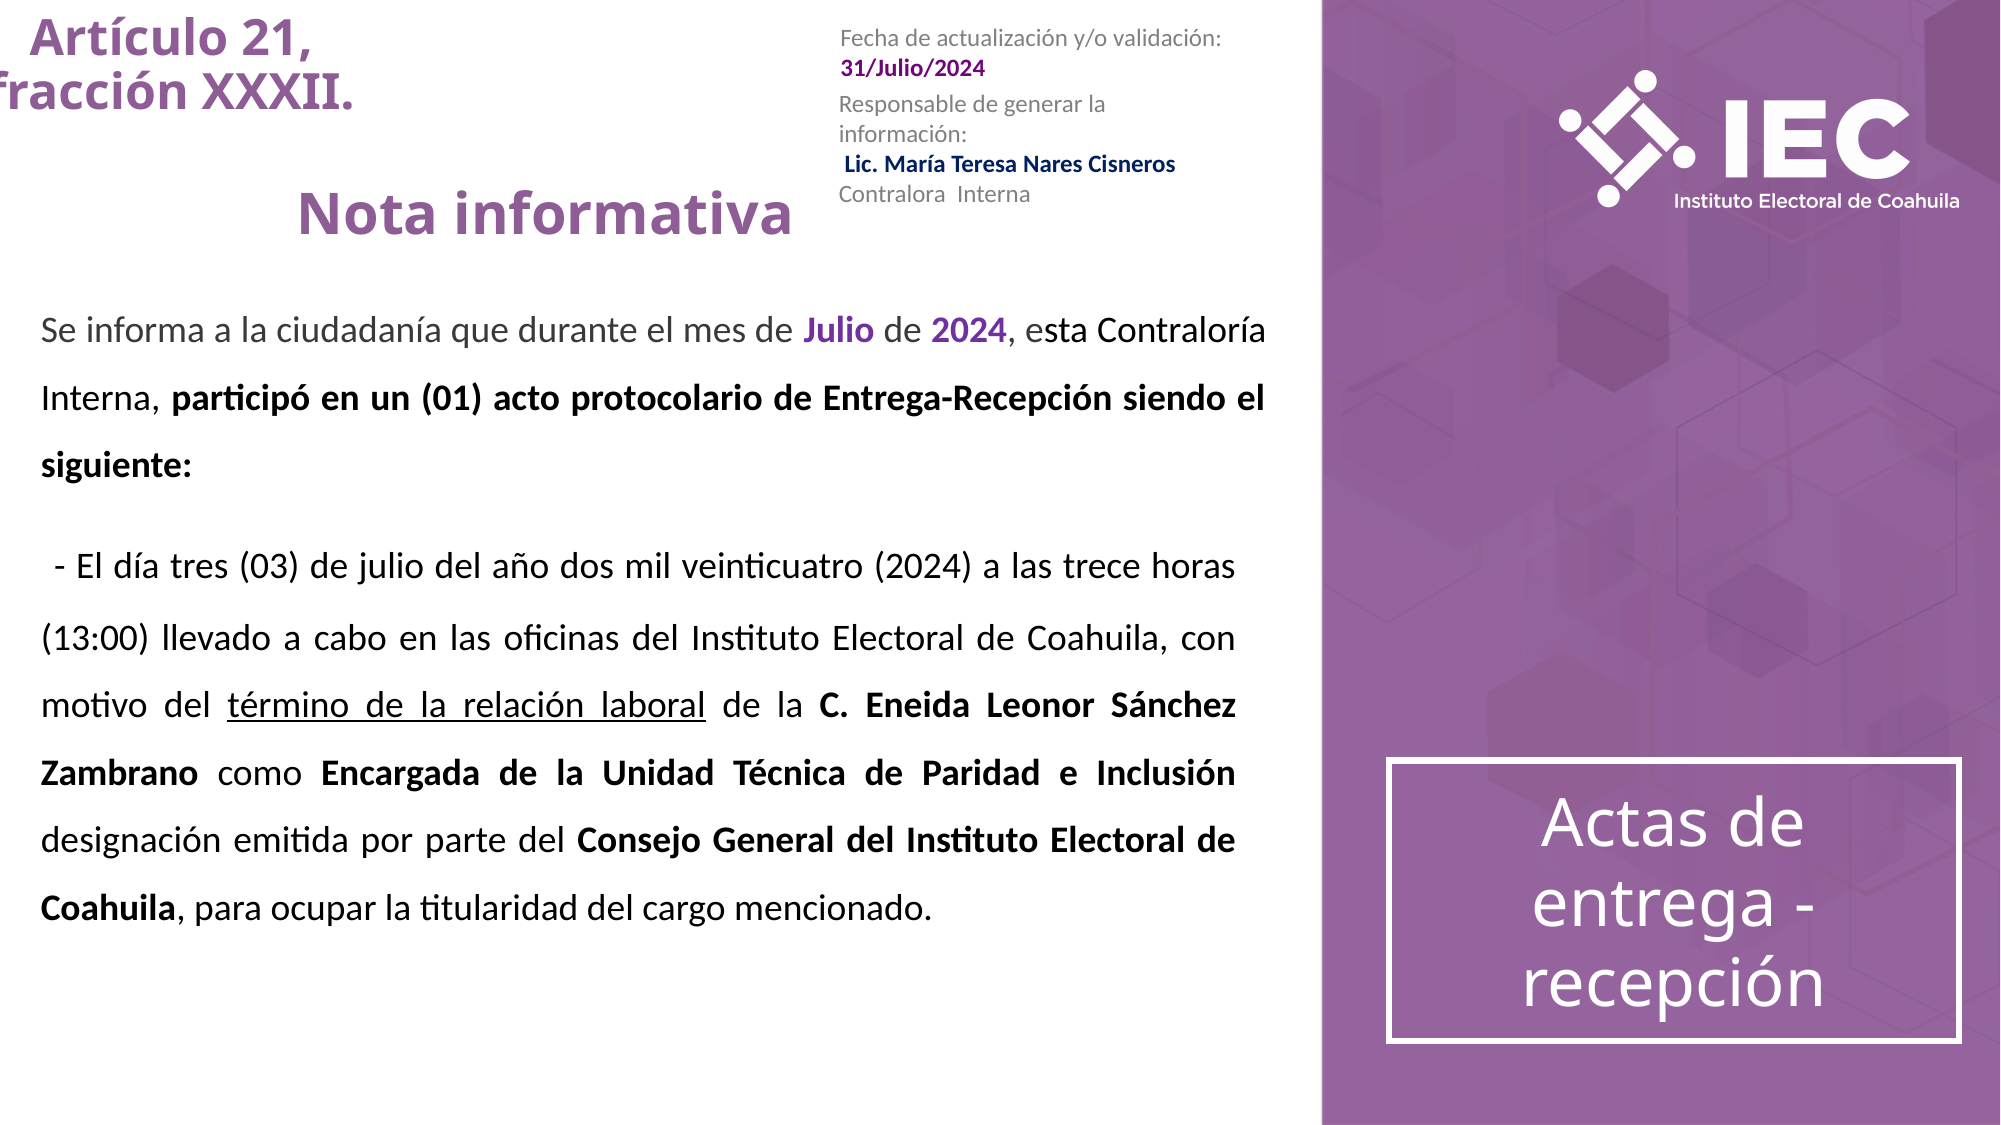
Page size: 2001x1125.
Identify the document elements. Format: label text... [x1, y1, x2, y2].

text_box [1388, 759, 1960, 1042]
title Artículo 21, fracción XXXII. [0, 0, 372, 128]
subtitle Se informa a la ciudadanía que durante el mes de Julio de 2024, esta Contraloría Interna, participó en un (01) acto protocolario de Entrega-Recepción siendo el siguiente: - El día tres (03) de julio del año dos mil veinticuatro (2024) a las trece horas (13:00) llevado a cabo en las oficinas del Instituto Electoral de Coahuila, con motivo del término de la relación laboral de la C. Eneida Leonor Sánchez Zambrano como Encargada de la Unidad Técnica de Paridad e Inclusión designación emitida por parte del Consejo General del Instituto Electoral de Coahuila, para ocupar la titularidad del cargo mencionado. [25, 254, 1282, 1084]
text_box Nota informativa [266, 138, 824, 255]
picture [0, 0, 2001, 1125]
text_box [824, 14, 1246, 217]
